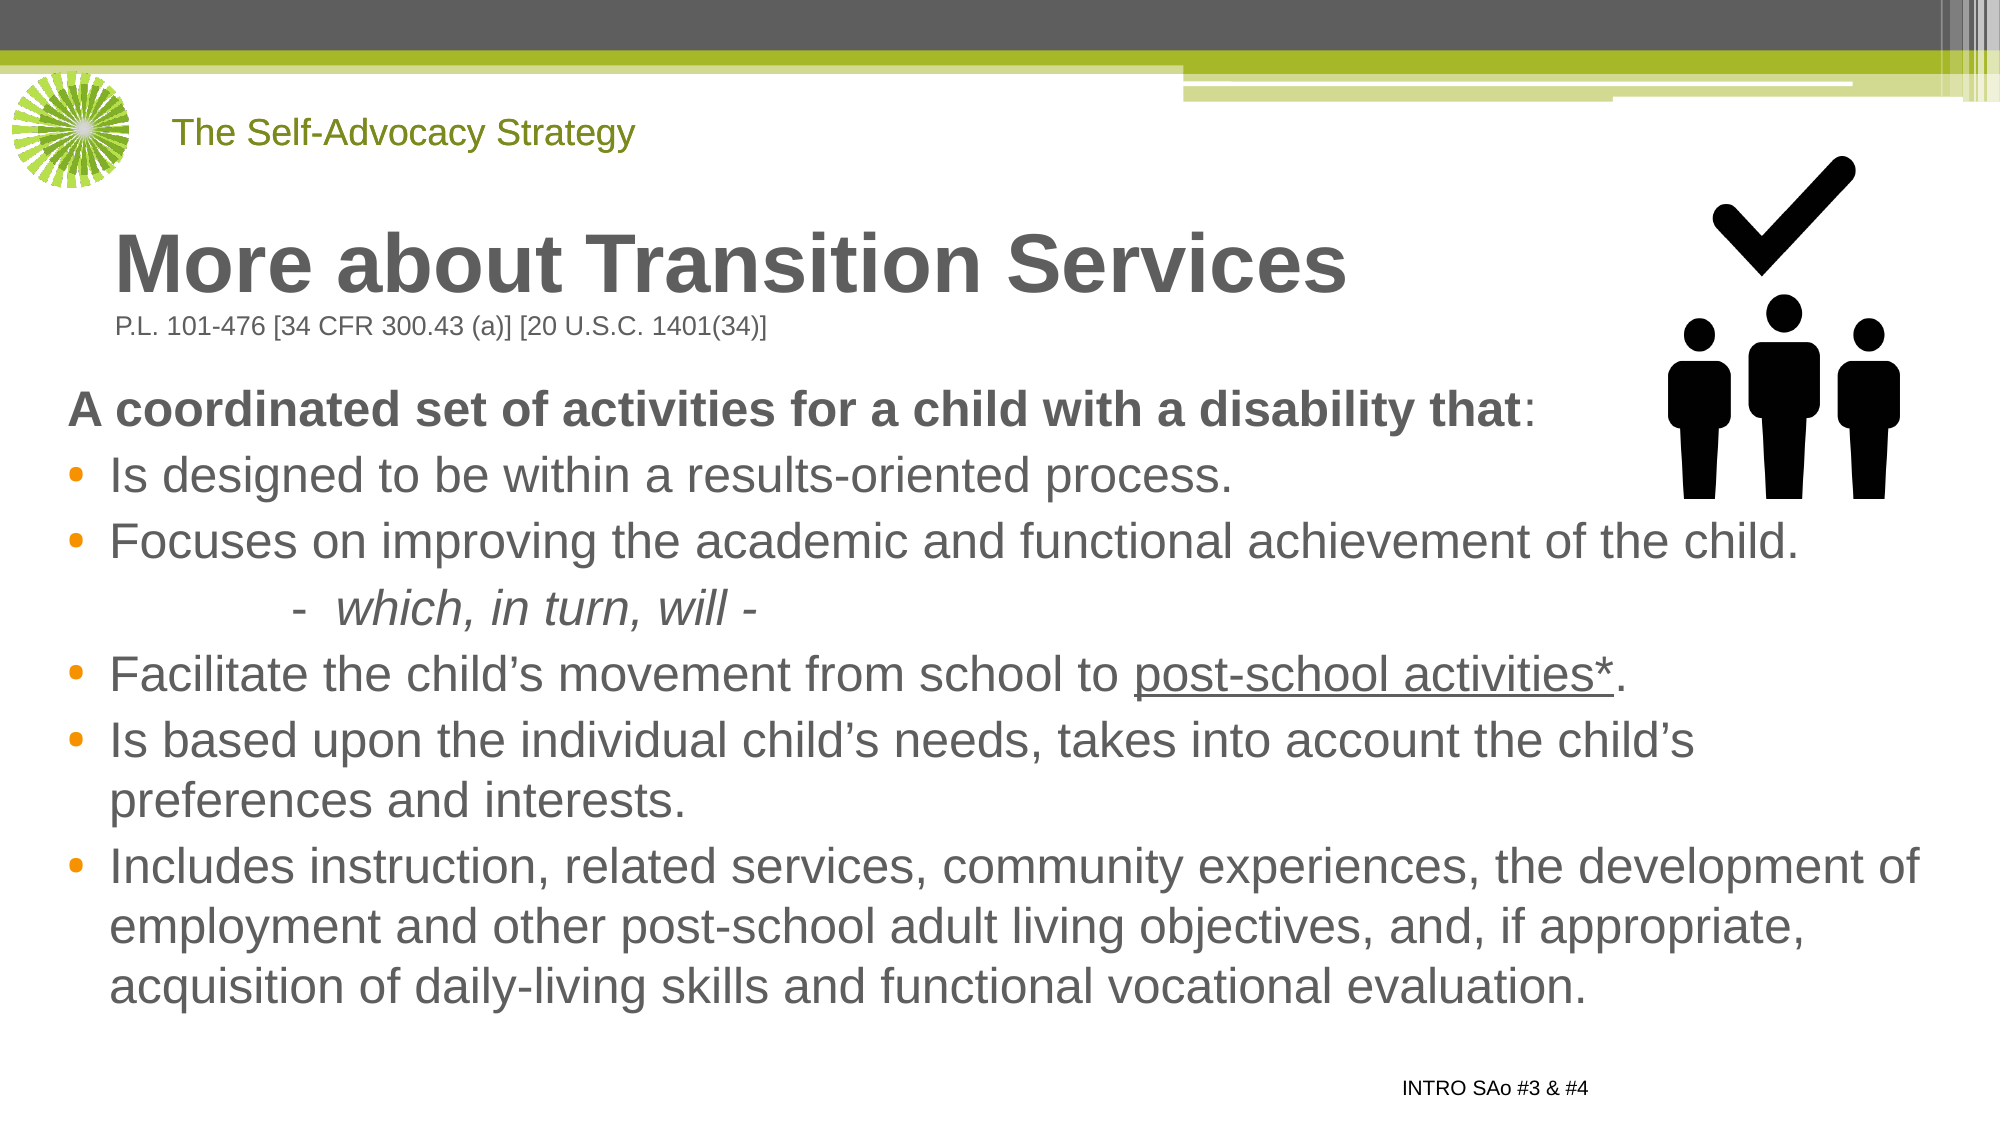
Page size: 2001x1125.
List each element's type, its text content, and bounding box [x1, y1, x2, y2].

title More about Transition Services P.L. 101-476 [34 CFR 300.43 (a)] [20 U.S.C. 1401(34)] [99, 187, 1668, 363]
picture [12, 71, 129, 188]
list A coordinated set of activities for a child with a disability that: Is designed to be within a results-oriented process. Focuses on improving the academic and functional achievement of the child. - which, in turn, will - Facilitate the child’s movement from school to post-school activities*. Is based upon the individual child’s needs, takes into account the child’s preferences and interests. Includes instruction, related services, community experiences, the development of employment and other post-school adult living objectives, and, if appropriate, acquisition of daily-living skills and functional vocational evaluation. [34, 368, 1961, 1112]
footer INTRO SAo #3 & #4 [1313, 1067, 1604, 1109]
picture [1668, 156, 1901, 499]
